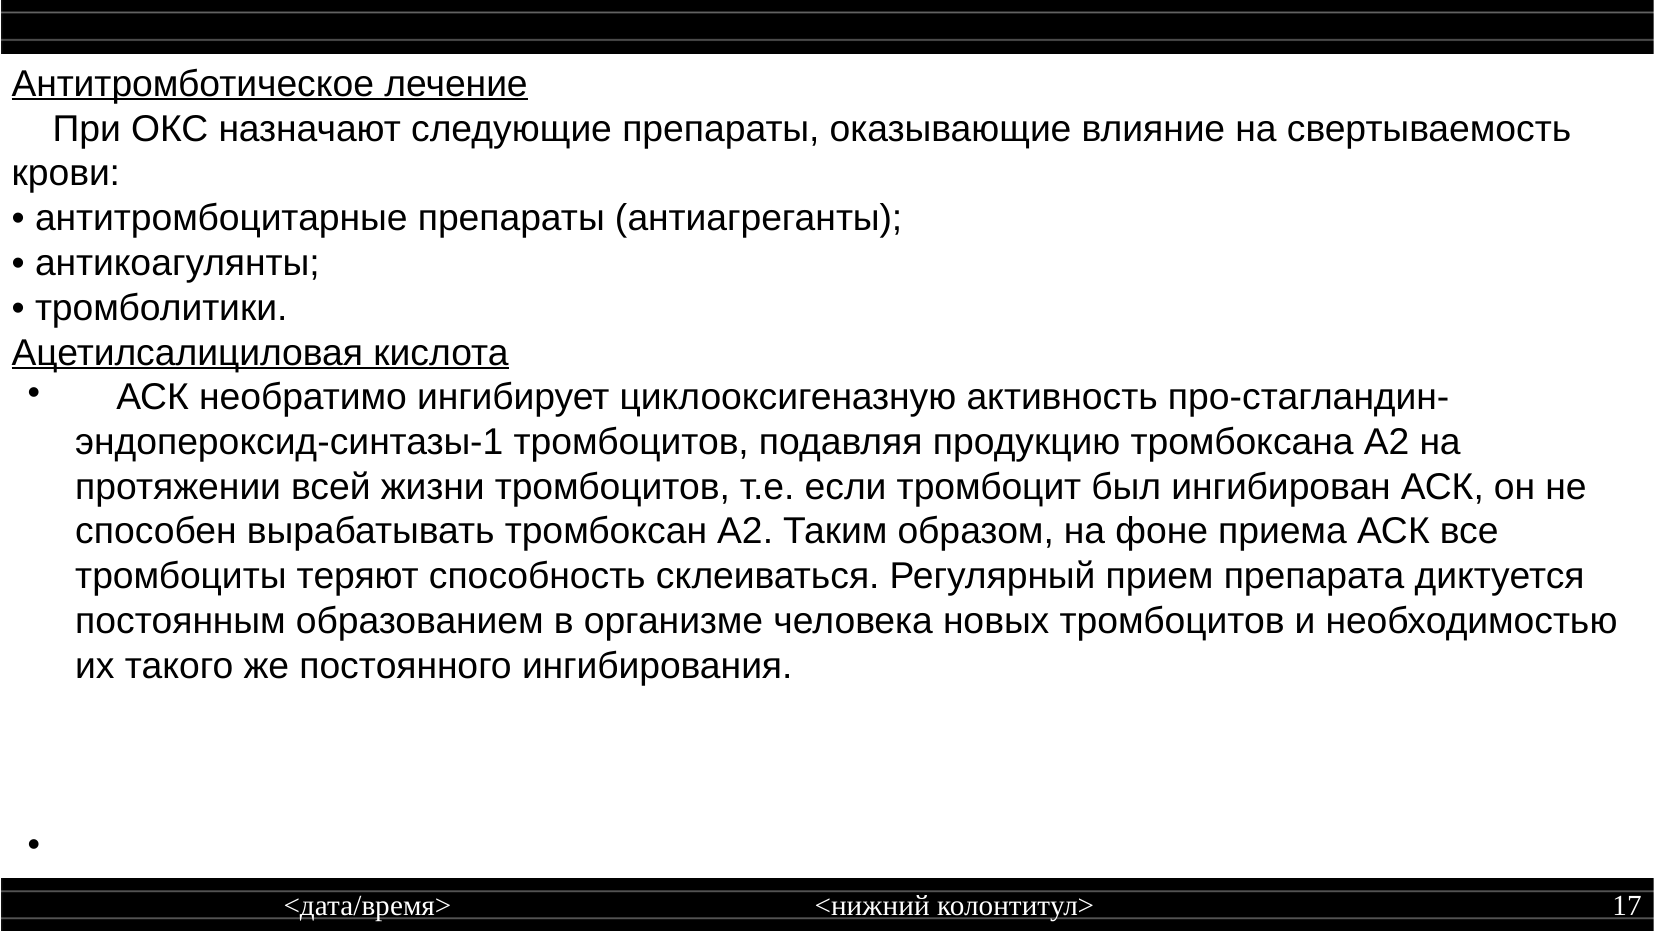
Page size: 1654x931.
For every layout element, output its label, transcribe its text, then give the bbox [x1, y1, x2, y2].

text_box Антитромботическое лечение При ОКС назначают следующие препараты, оказывающие влияние на свертываемость крови: • антитромбоцитарные препараты (антиагреганты); • антикоагулянты; • тромболитики. Ацетилсалициловая кислота АСК необратимо ингибирует циклооксигеназную активность про-стагландин-эндопероксид-синтазы-1 тромбоцитов, подавляя продукцию тромбоксана А2 на протяжении всей жизни тромбоцитов, т.е. если тромбоцит был ингибирован АСК, он не способен вырабатывать тромбоксан А2. Таким образом, на фоне приема АСК все тромбоциты теряют способность склеиваться. Регулярный прием препарата диктуется постоянным образованием в организме человека новых тромбоцитов и необходимостью их такого же постоянного ингибирования. [11, 58, 1642, 874]
picture [1, 878, 1654, 931]
picture [1, 0, 1654, 54]
